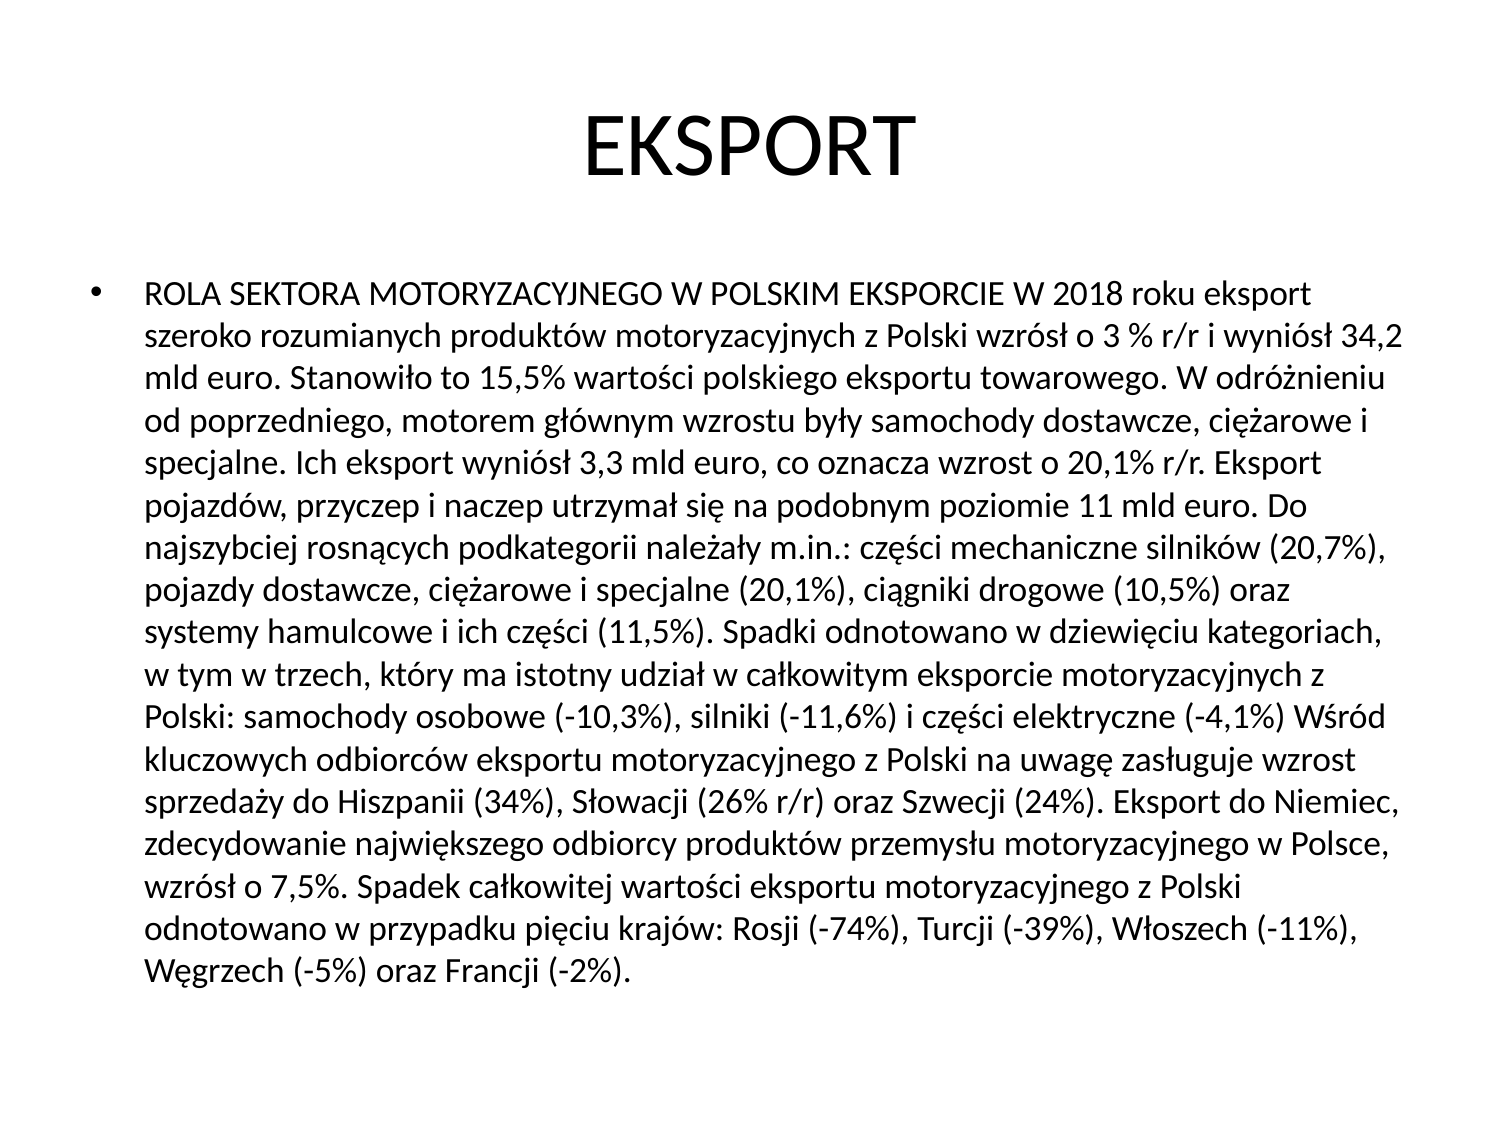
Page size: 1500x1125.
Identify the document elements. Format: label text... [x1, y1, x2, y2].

list ROLA SEKTORA MOTORYZACYJNEGO W POLSKIM EKSPORCIE W 2018 roku eksport szeroko rozumianych produktów motoryzacyjnych z Polski wzrósł o 3 % r/r i wyniósł 34,2 mld euro. Stanowiło to 15,5% wartości polskiego eksportu towarowego. W odróżnieniu od poprzedniego, motorem głównym wzrostu były samochody dostawcze, ciężarowe i specjalne. Ich eksport wyniósł 3,3 mld euro, co oznacza wzrost o 20,1% r/r. Eksport pojazdów, przyczep i naczep utrzymał się na podobnym poziomie 11 mld euro. Do najszybciej rosnących podkategorii należały m.in.: części mechaniczne silników (20,7%), pojazdy dostawcze, ciężarowe i specjalne (20,1%), ciągniki drogowe (10,5%) oraz systemy hamulcowe i ich części (11,5%). Spadki odnotowano w dziewięciu kategoriach, w tym w trzech, który ma istotny udział w całkowitym eksporcie motoryzacyjnych z Polski: samochody osobowe (-10,3%), silniki (-11,6%) i części elektryczne (-4,1%) Wśród kluczowych odbiorców eksportu motoryzacyjnego z Polski na uwagę zasługuje wzrost sprzedaży do Hiszpanii (34%), Słowacji (26% r/r) oraz Szwecji (24%). Eksport do Niemiec, zdecydowanie największego odbiorcy produktów przemysłu motoryzacyjnego w Polsce, wzrósł o 7,5%. Spadek całkowitej wartości eksportu motoryzacyjnego z Polski odnotowano w przypadku pięciu krajów: Rosji (-74%), Turcji (-39%), Włoszech (-11%), Węgrzech (-5%) oraz Francji (-2%). [75, 262, 1425, 1005]
title EKSPORT [75, 45, 1425, 233]
